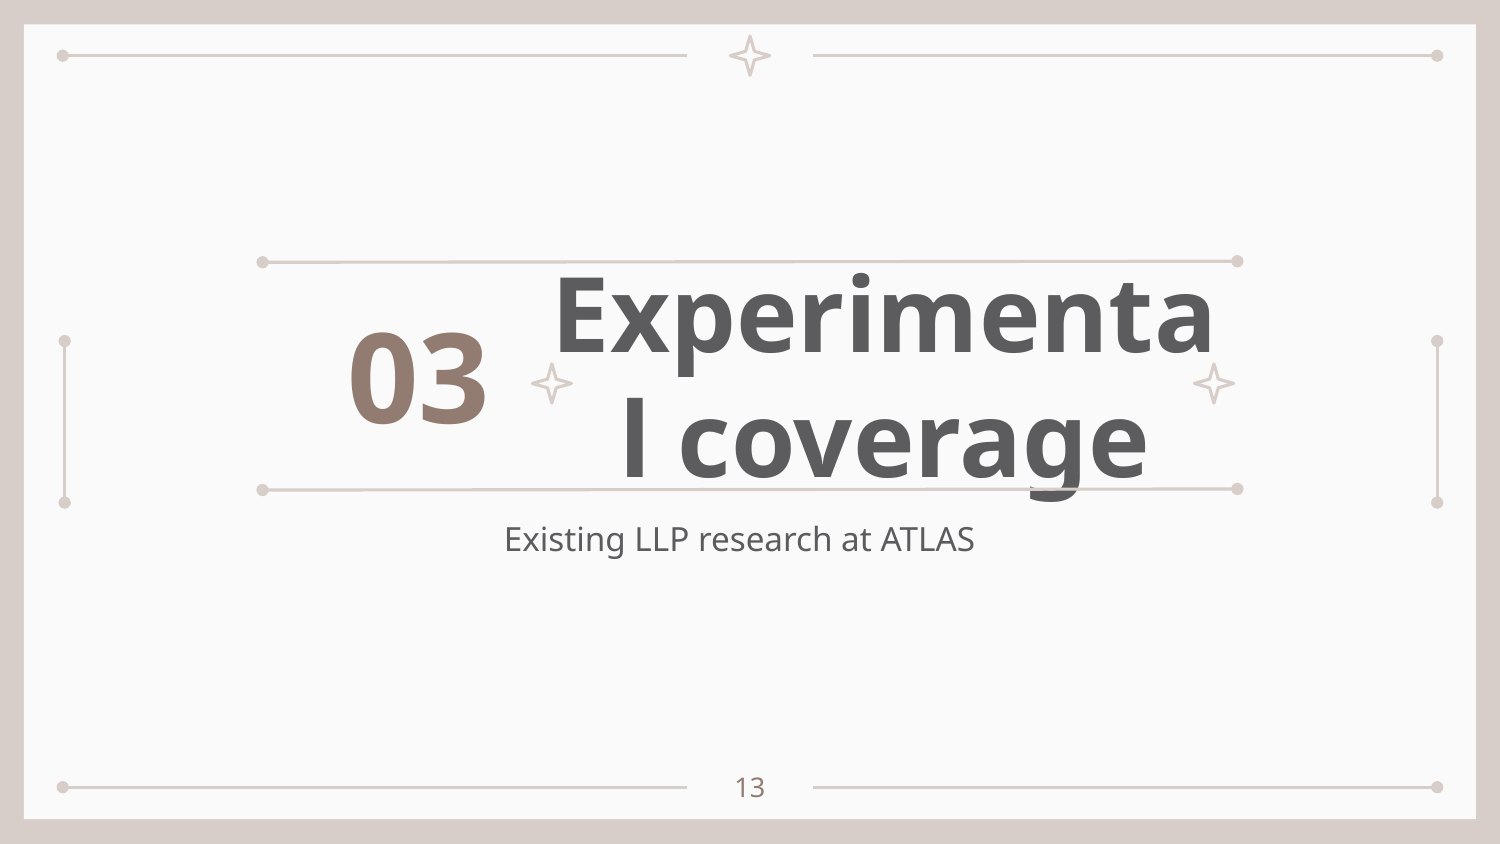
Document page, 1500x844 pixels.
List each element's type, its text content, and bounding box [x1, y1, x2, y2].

subtitle Existing LLP research at ATLAS [488, 502, 1012, 576]
text_box [1194, 363, 1234, 404]
title 03 [321, 304, 517, 443]
title Experimental coverage [532, 304, 1238, 443]
slide_number 13 [705, 755, 795, 810]
text_box [532, 363, 572, 404]
